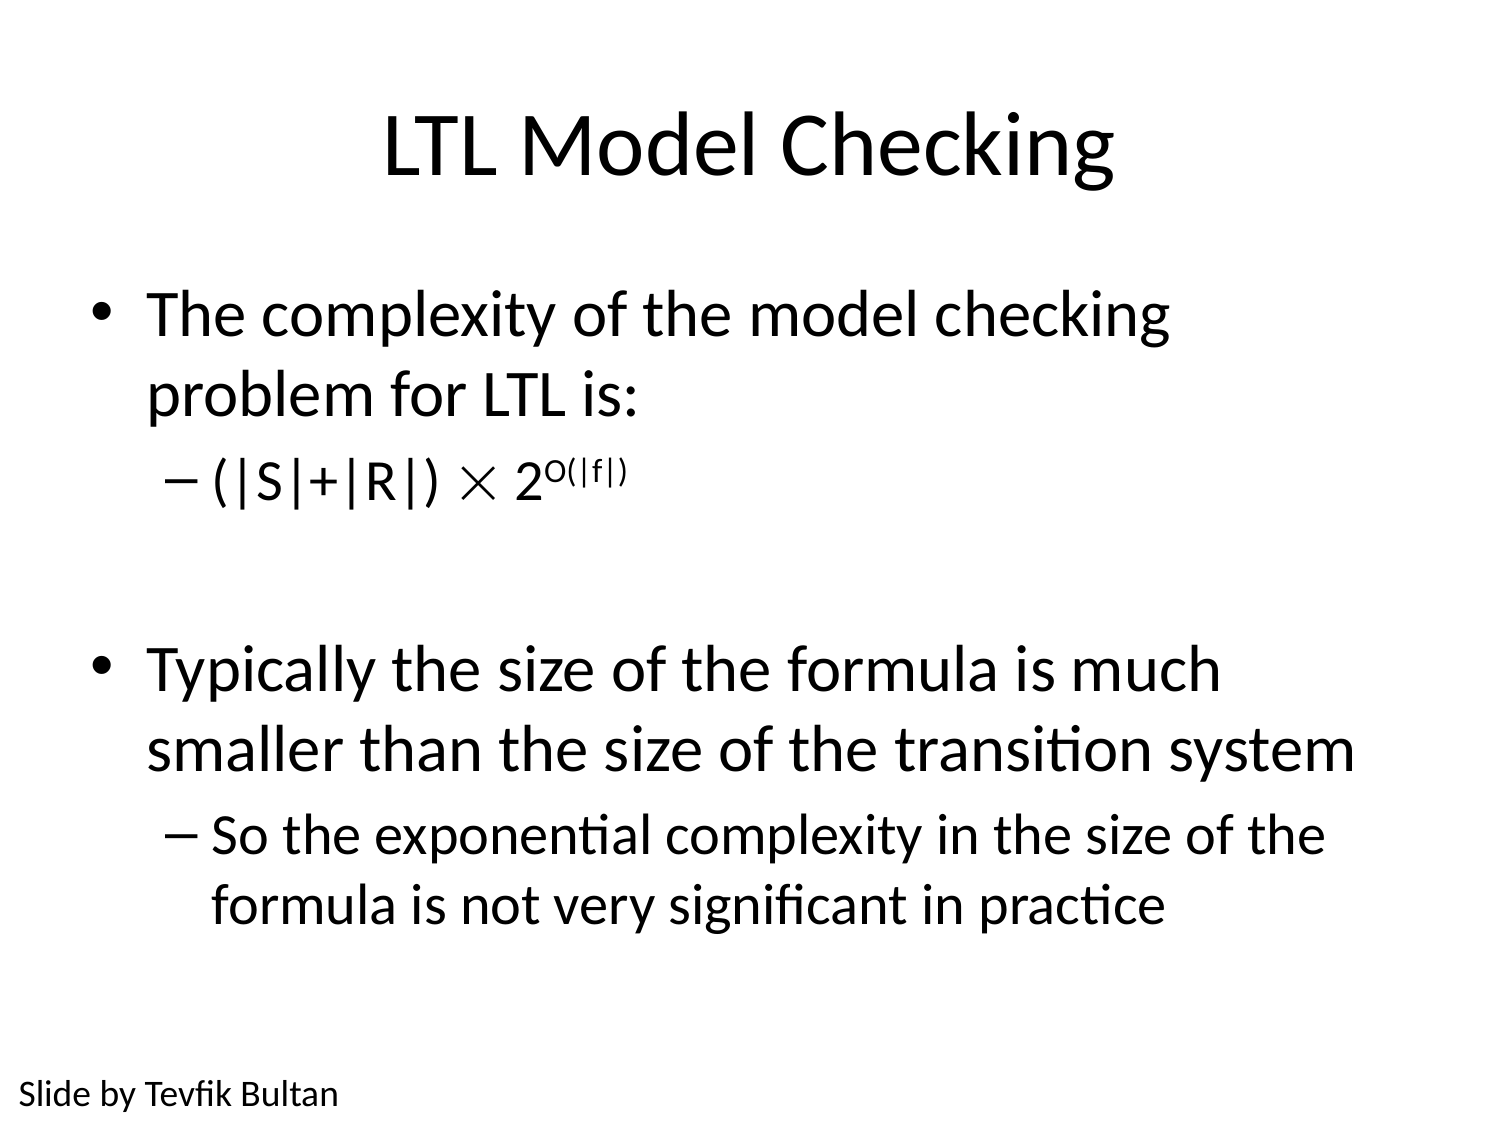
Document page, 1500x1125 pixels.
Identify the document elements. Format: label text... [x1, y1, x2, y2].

list The complexity of the model checking problem for LTL is: (|S|+|R|)  2O(|f|) Typically the size of the formula is much smaller than the size of the transition system So the exponential complexity in the size of the formula is not very significant in practice [75, 262, 1425, 1005]
text_box Slide by Tevfik Bultan [3, 1061, 355, 1121]
title LTL Model Checking [75, 45, 1425, 233]
